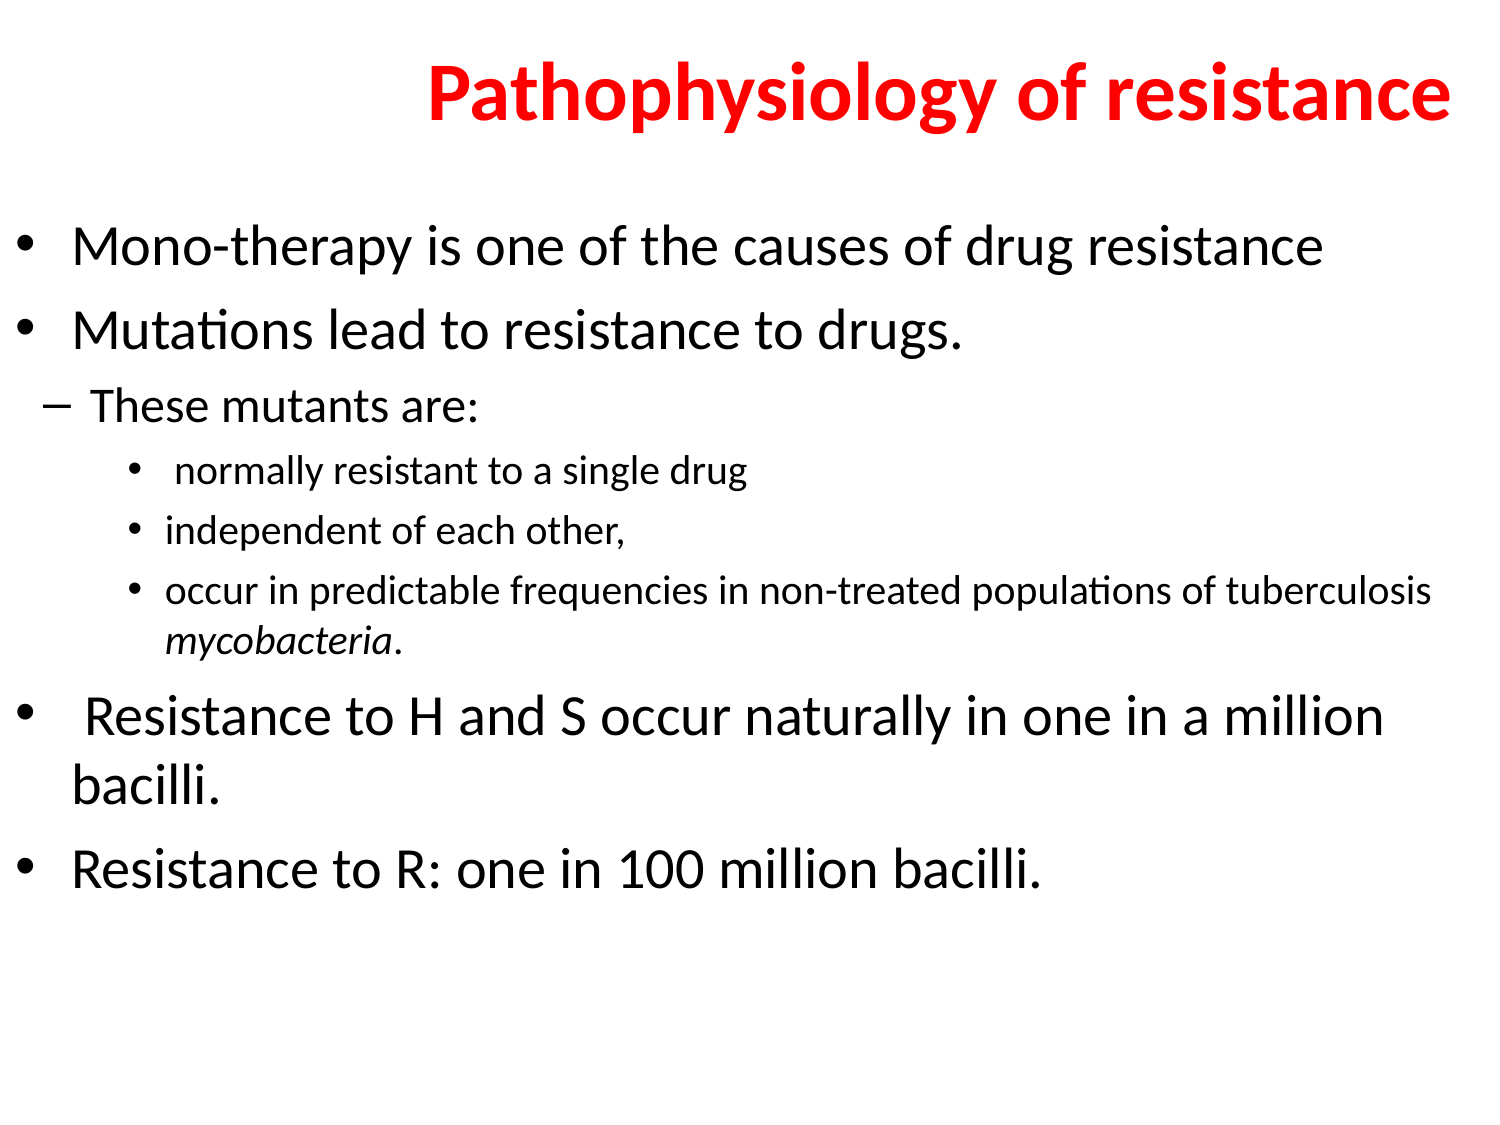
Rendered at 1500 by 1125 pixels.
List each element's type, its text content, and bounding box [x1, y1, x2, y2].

text_box Pathophysiology of resistance [412, 24, 1500, 150]
text_box Mono-therapy is one of the causes of drug resistance Mutations lead to resistance to drugs. These mutants are: normally resistant to a single drug independent of each other, occur in predictable frequencies in non-treated populations of tuberculosis mycobacteria. Resistance to H and S occur naturally in one in a million bacilli. Resistance to R: one in 100 million bacilli. [0, 199, 1500, 1038]
